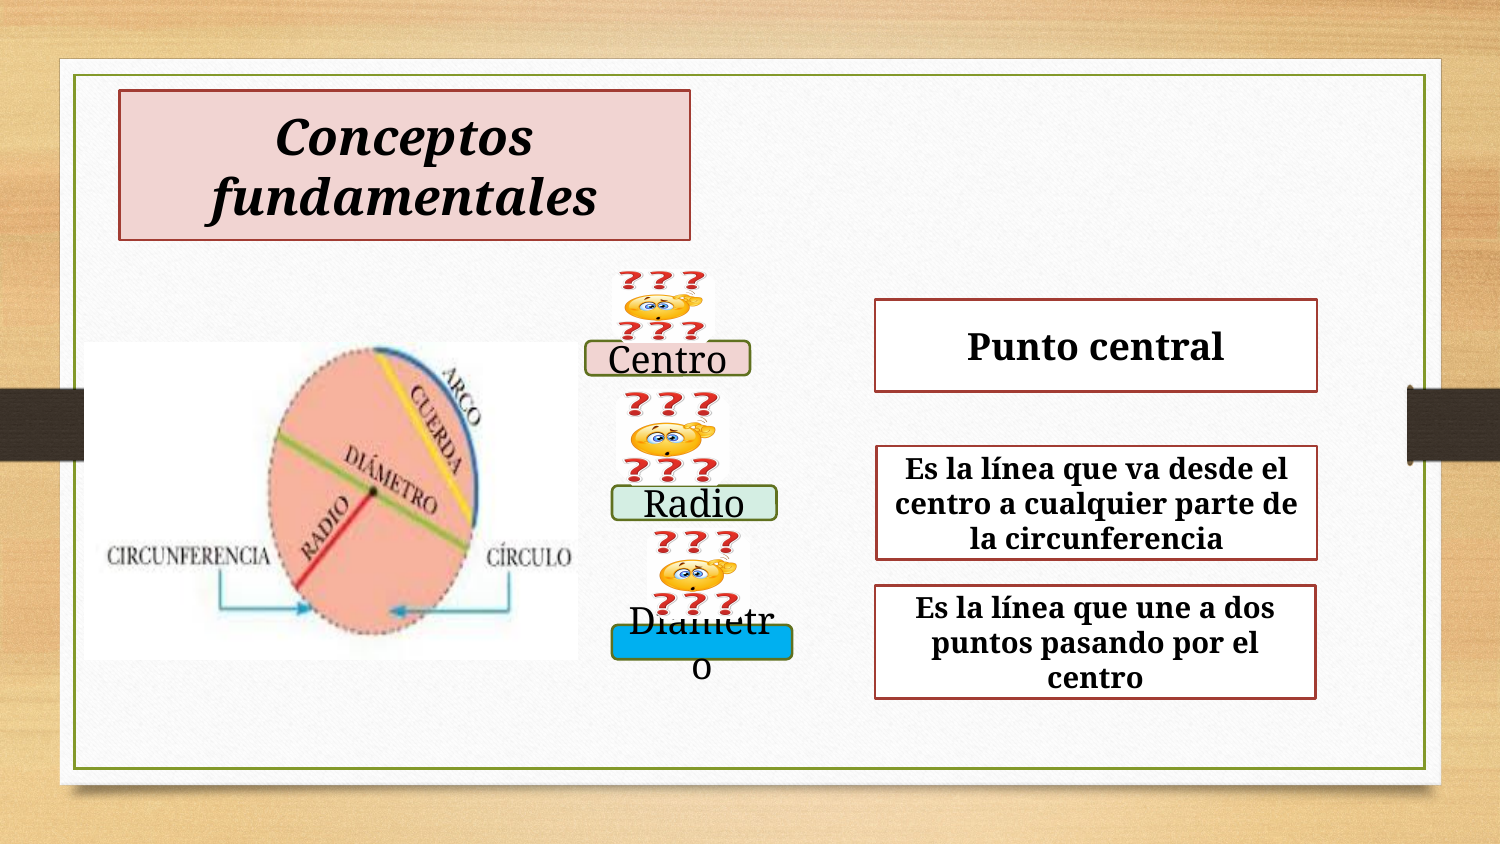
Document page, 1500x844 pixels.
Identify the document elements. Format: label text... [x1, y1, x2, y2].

picture [0, 0, 1500, 844]
text_box Punto central [874, 298, 1318, 393]
text_box Es la línea que va desde el centro a cualquier parte de la circunferencia [875, 445, 1318, 561]
text_box Conceptos fundamentales [118, 89, 691, 241]
text_box Centro [584, 339, 752, 377]
text_box Radio [610, 484, 778, 522]
text_box Diámetro [610, 623, 794, 661]
text_box Es la línea que une a dos puntos pasando por el centro [874, 584, 1317, 700]
